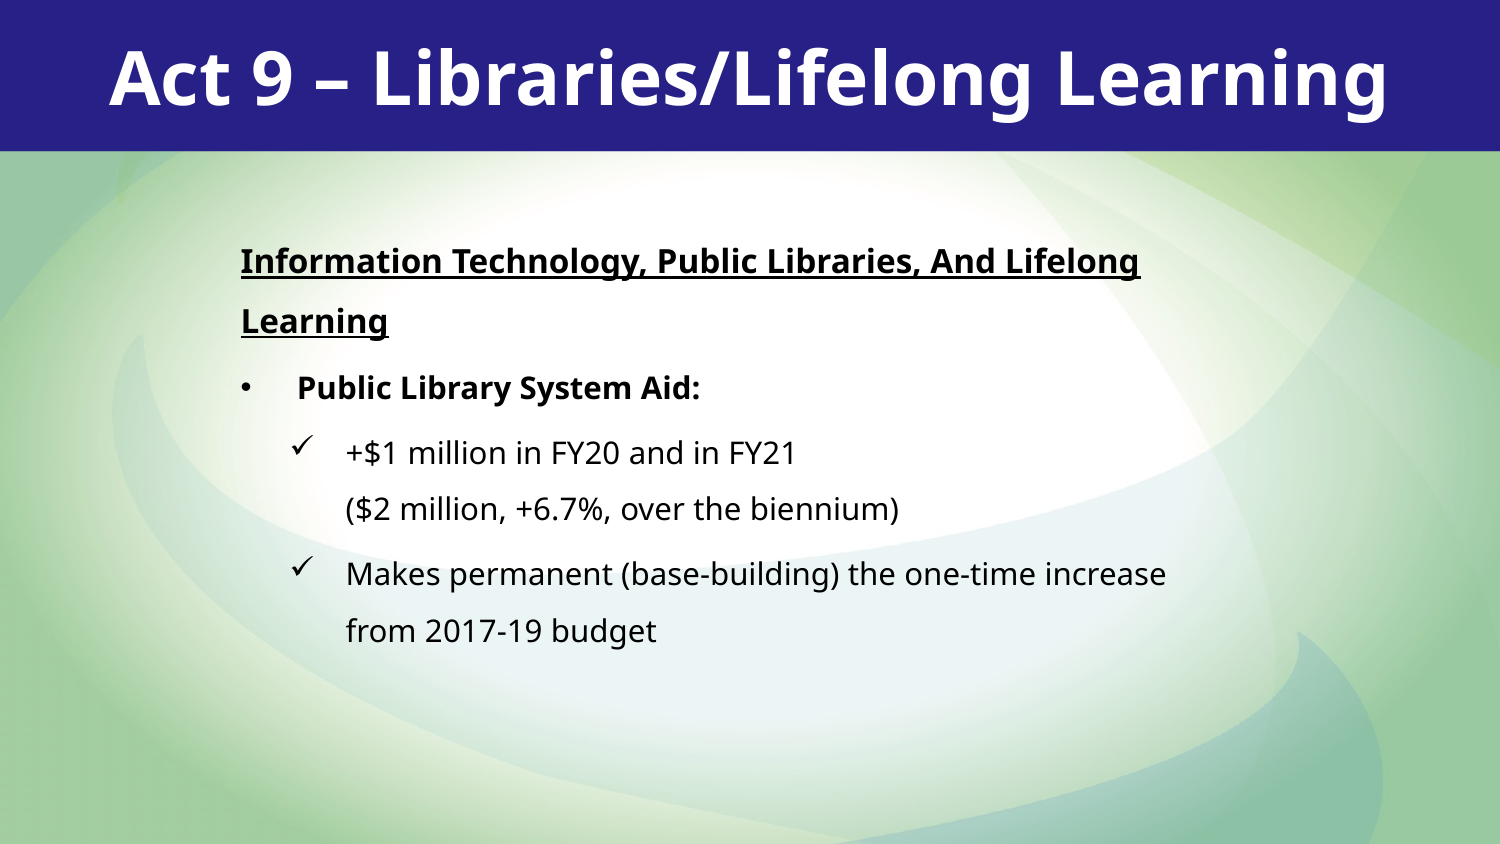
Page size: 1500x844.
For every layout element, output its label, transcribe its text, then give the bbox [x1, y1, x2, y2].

list Act 9 – Libraries/Lifelong Learning [0, 0, 1500, 152]
list Information Technology, Public Libraries, And Lifelong Learning Public Library System Aid: +$1 million in FY20 and in FY21 ($2 million, +6.7%, over the biennium) Makes permanent (base-building) the one-time increase from 2017-19 budget [225, 212, 1200, 819]
